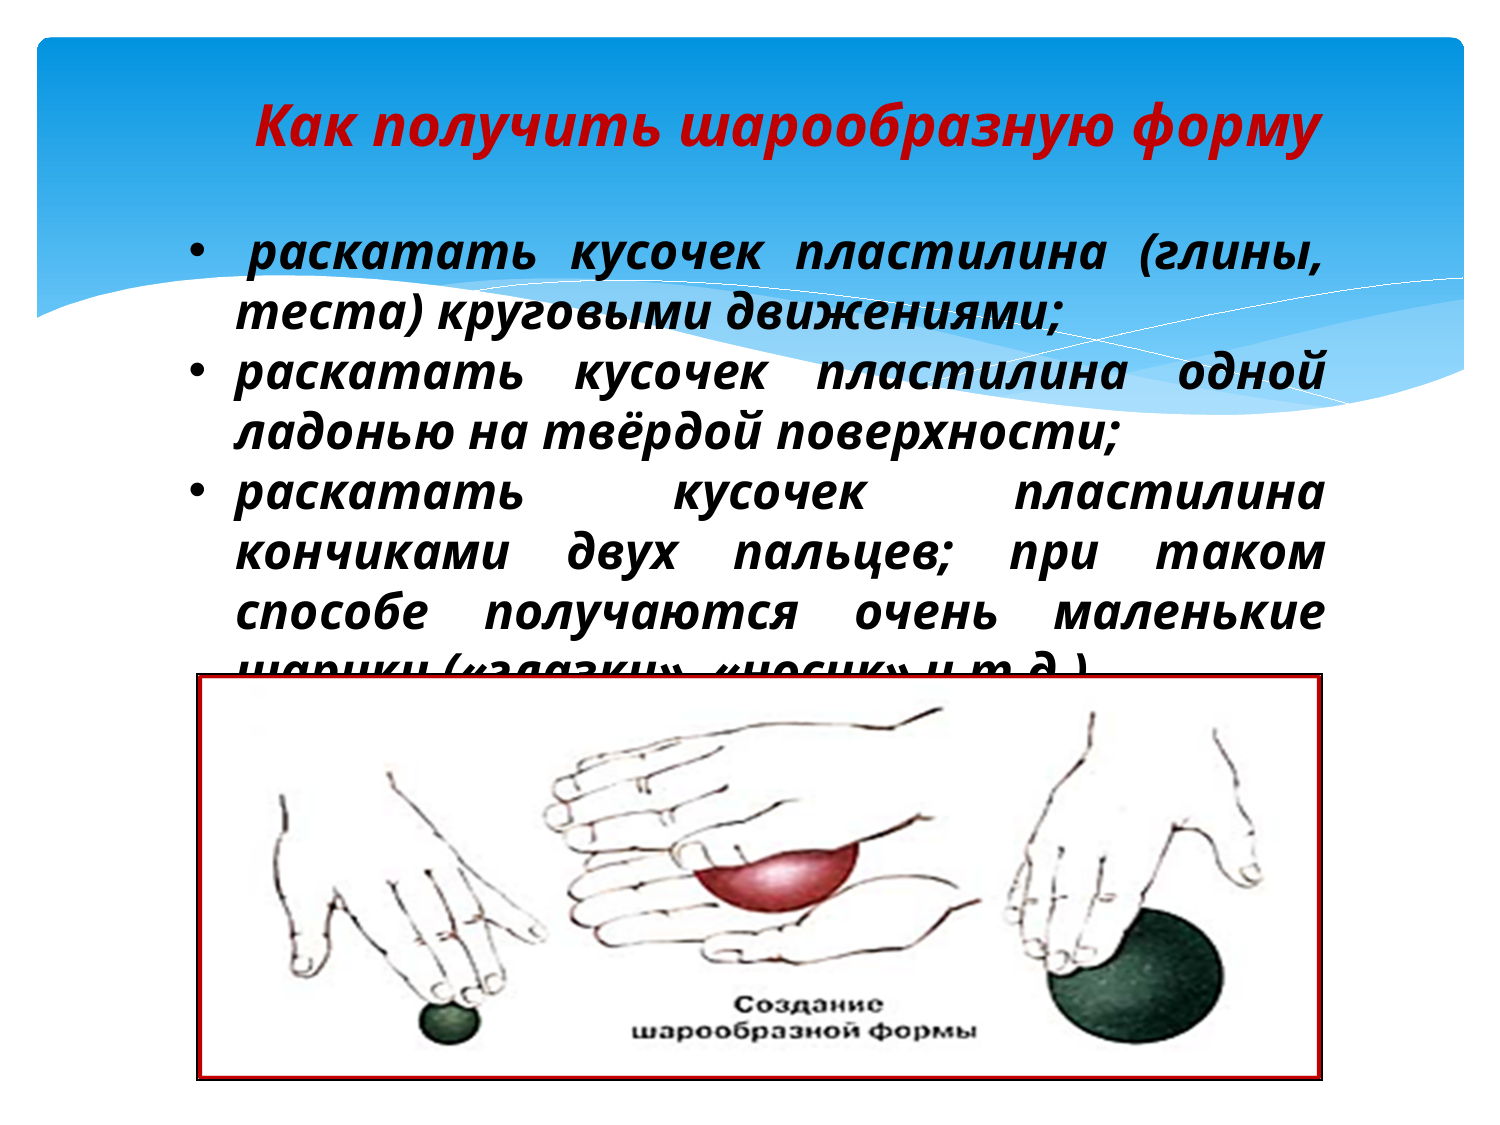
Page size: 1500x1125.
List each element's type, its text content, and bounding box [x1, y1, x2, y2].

picture [195, 672, 1323, 1081]
list раскатать кусочек пластилина (глины, теста) круговыми движениями; раскатать кусочек пластилина одной ладонью на твёрдой поверхности; раскатать кусочек пластилина кончиками двух пальцев; при таком способе получаются очень маленькие шарики («глазки», «носик» и т.д.). [126, 261, 1342, 718]
title Как получить шарообразную форму [75, 55, 1425, 261]
